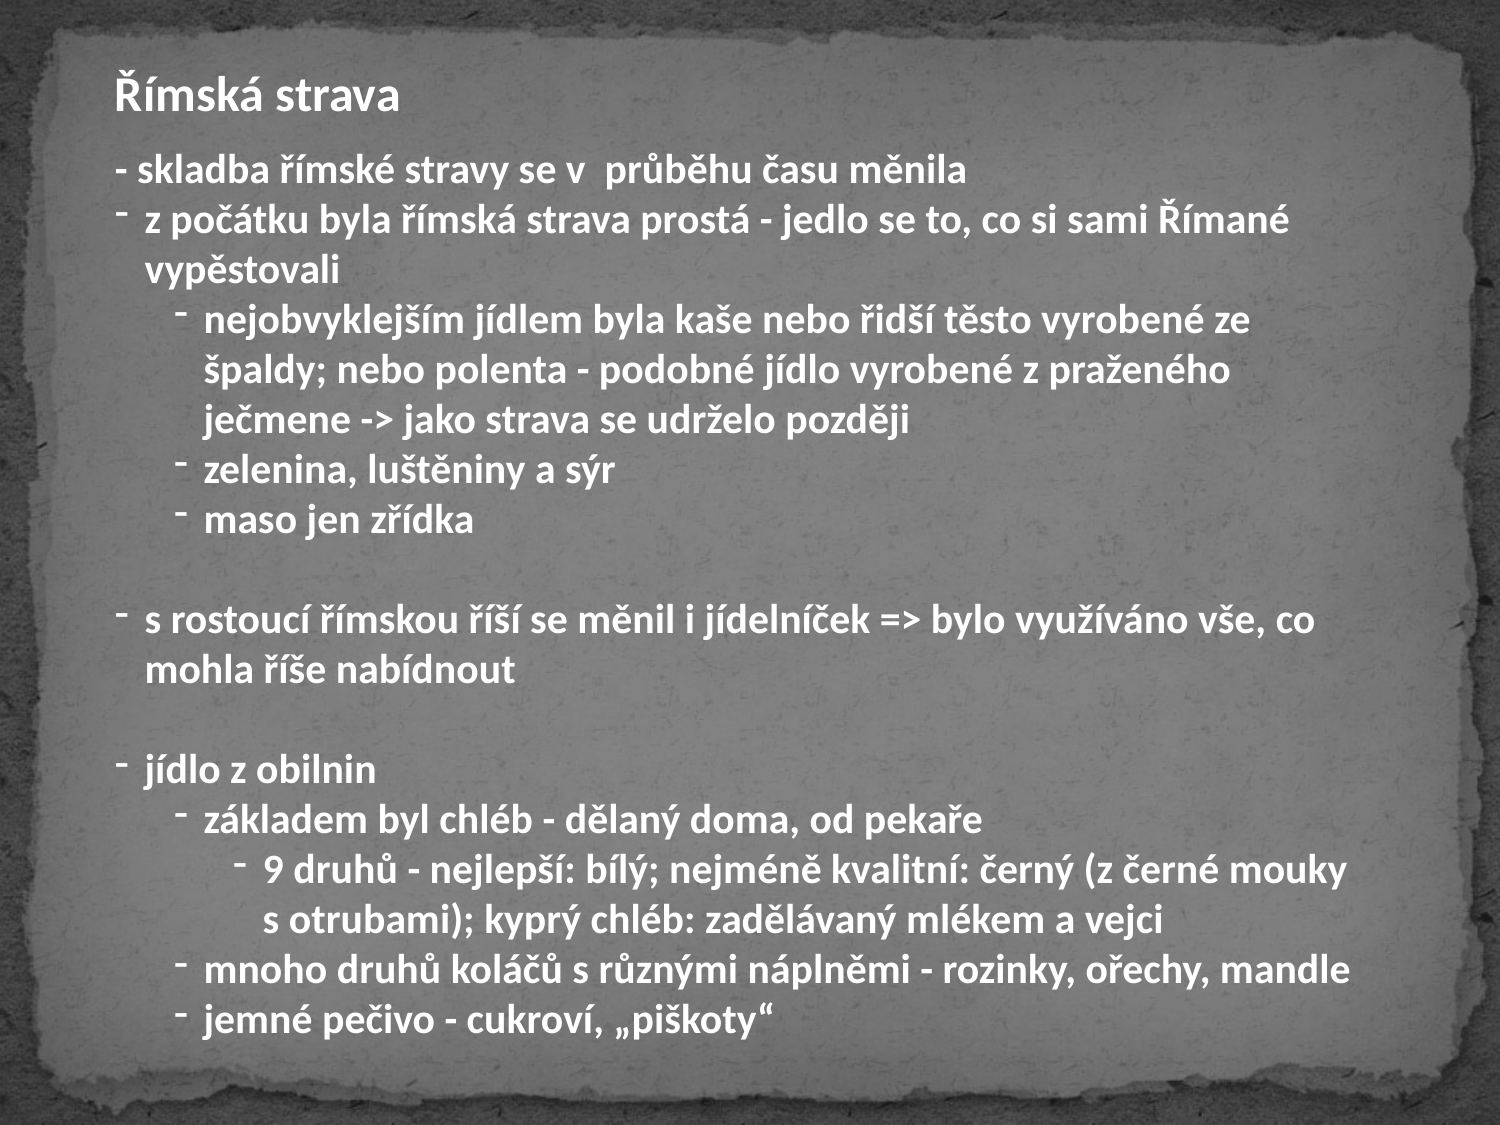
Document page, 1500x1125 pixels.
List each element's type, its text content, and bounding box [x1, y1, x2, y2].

text_box Římská strava - skladba římské stravy se v průběhu času měnila z počátku byla římská strava prostá - jedlo se to, co si sami Římané vypěstovali nejobvyklejším jídlem byla kaše nebo řidší těsto vyrobené ze špaldy; nebo polenta - podobné jídlo vyrobené z praženého ječmene -> jako strava se udrželo později zelenina, luštěniny a sýr maso jen zřídka s rostoucí římskou říší se měnil i jídelníček => bylo využíváno vše, co mohla říše nabídnout jídlo z obilnin základem byl chléb - dělaný doma, od pekaře 9 druhů - nejlepší: bílý; nejméně kvalitní: černý (z černé mouky s otrubami); kyprý chléb: zadělávaný mlékem a vejci mnoho druhů koláčů s různými náplněmi - rozinky, ořechy, mandle jemné pečivo - cukroví, „piškoty“ [100, 54, 1390, 1050]
